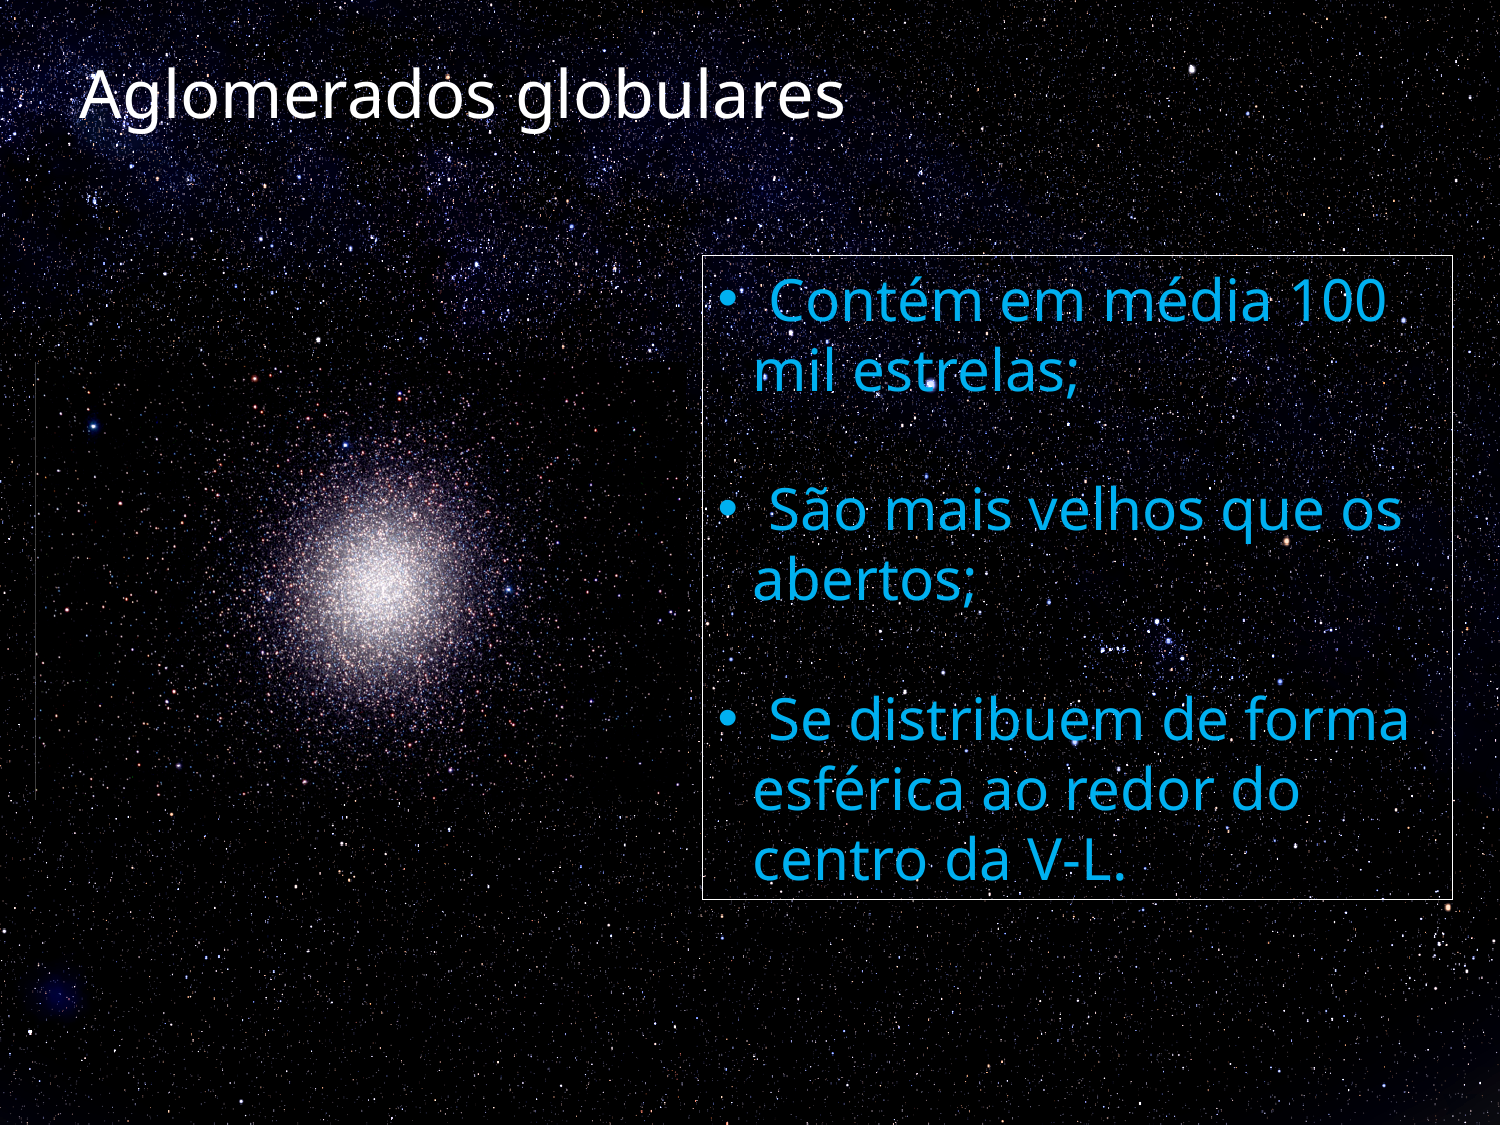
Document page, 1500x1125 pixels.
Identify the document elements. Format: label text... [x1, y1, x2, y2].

text_box Aglomerados globulares [51, 44, 863, 140]
picture [0, 0, 1500, 1125]
text_box Contém em média 100 mil estrelas; São mais velhos que os abertos; Se distribuem de forma esférica ao redor do centro da V-L. [702, 255, 1453, 900]
